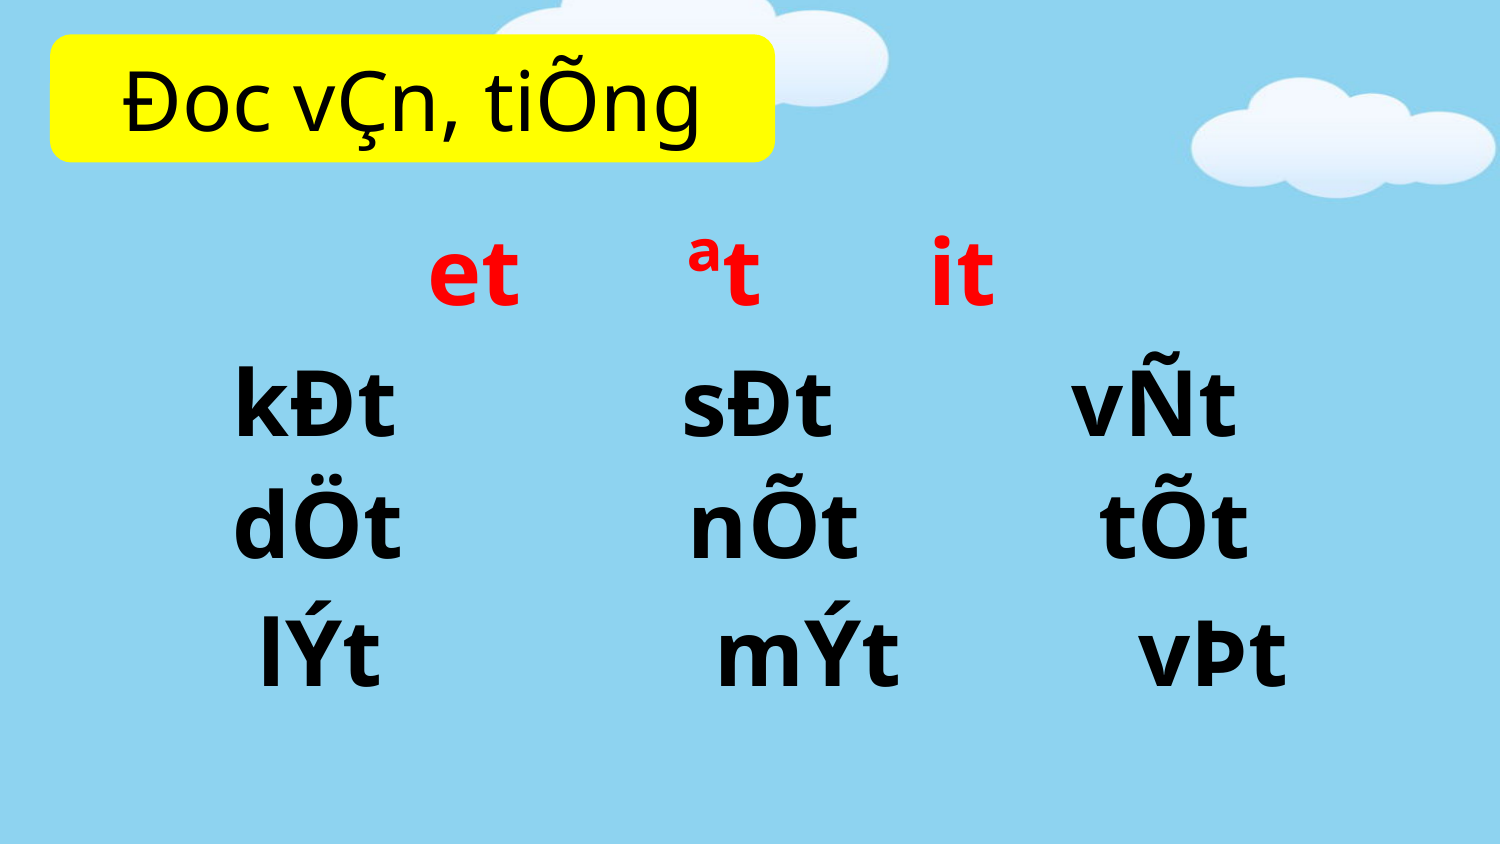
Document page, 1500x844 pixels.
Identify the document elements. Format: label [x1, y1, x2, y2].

text_box [74, 337, 1413, 715]
picture [0, 0, 1500, 844]
